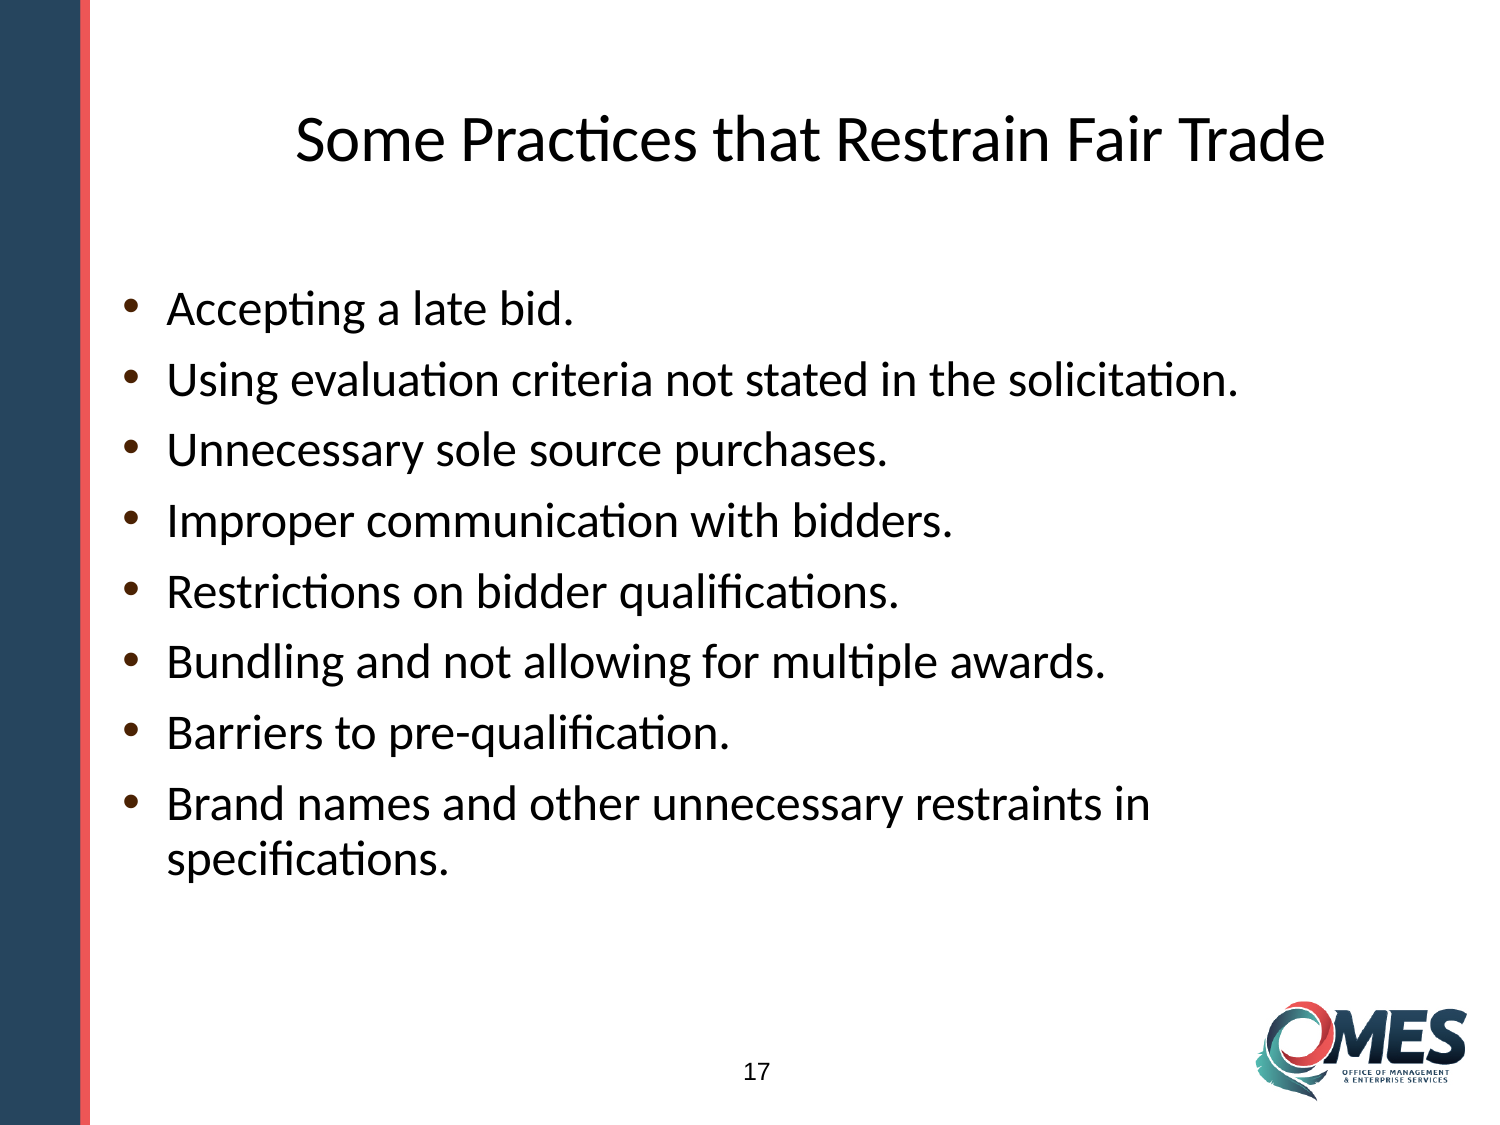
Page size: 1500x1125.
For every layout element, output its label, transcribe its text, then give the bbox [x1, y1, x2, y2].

text_box Accepting a late bid. Using evaluation criteria not stated in the solicitation. Unnecessary sole source purchases. Improper communication with bidders. Restrictions on bidder qualifications. Bundling and not allowing for multiple awards. Barriers to pre-qualification. Brand names and other unnecessary restraints in specifications. [120, 262, 1301, 885]
title Some Practices that Restrain Fair Trade [120, 92, 1500, 283]
picture [0, 0, 1469, 1125]
slide_number 17 [725, 1056, 775, 1125]
